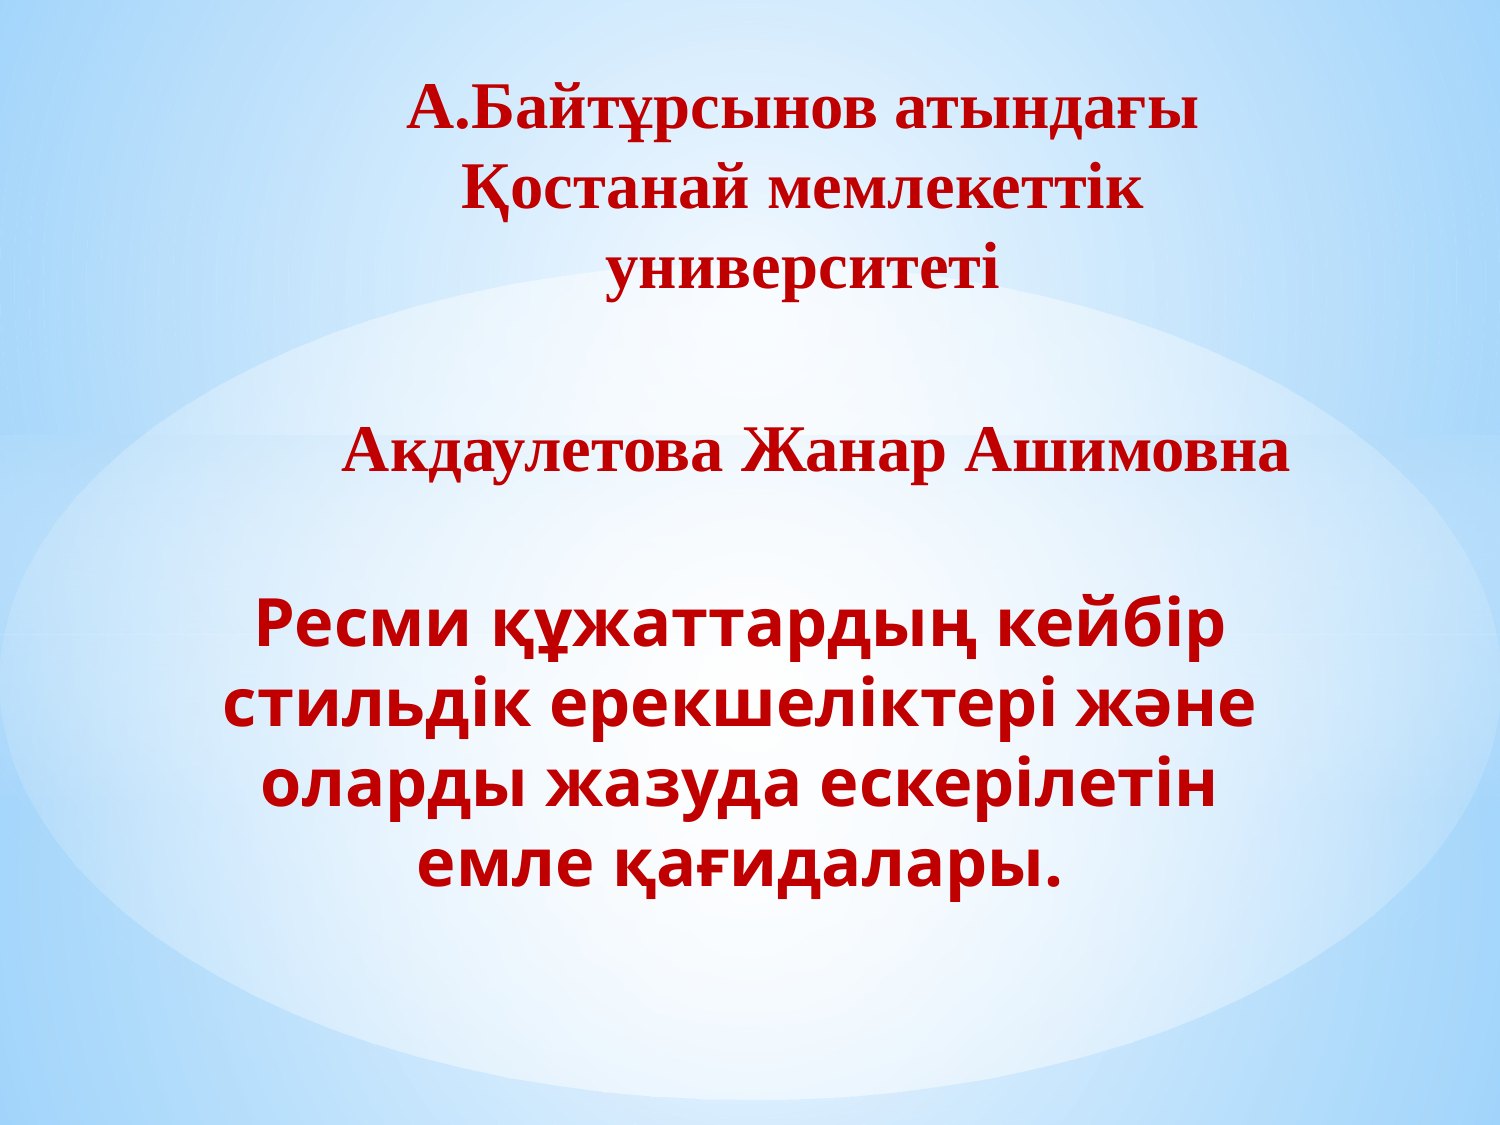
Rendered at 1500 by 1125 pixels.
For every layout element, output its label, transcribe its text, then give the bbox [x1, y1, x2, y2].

title Ресми құжаттардың кейбір стильдік ерекшеліктері және оларды жазуда ескерілетін емле қағидалары. [136, 572, 1314, 786]
text_box Акдаулетова Жанар Ашимовна [206, 297, 1428, 493]
subtitle А.Байтұрсынов атындағы Қостанай мемлекеттік университеті [265, 54, 1341, 200]
